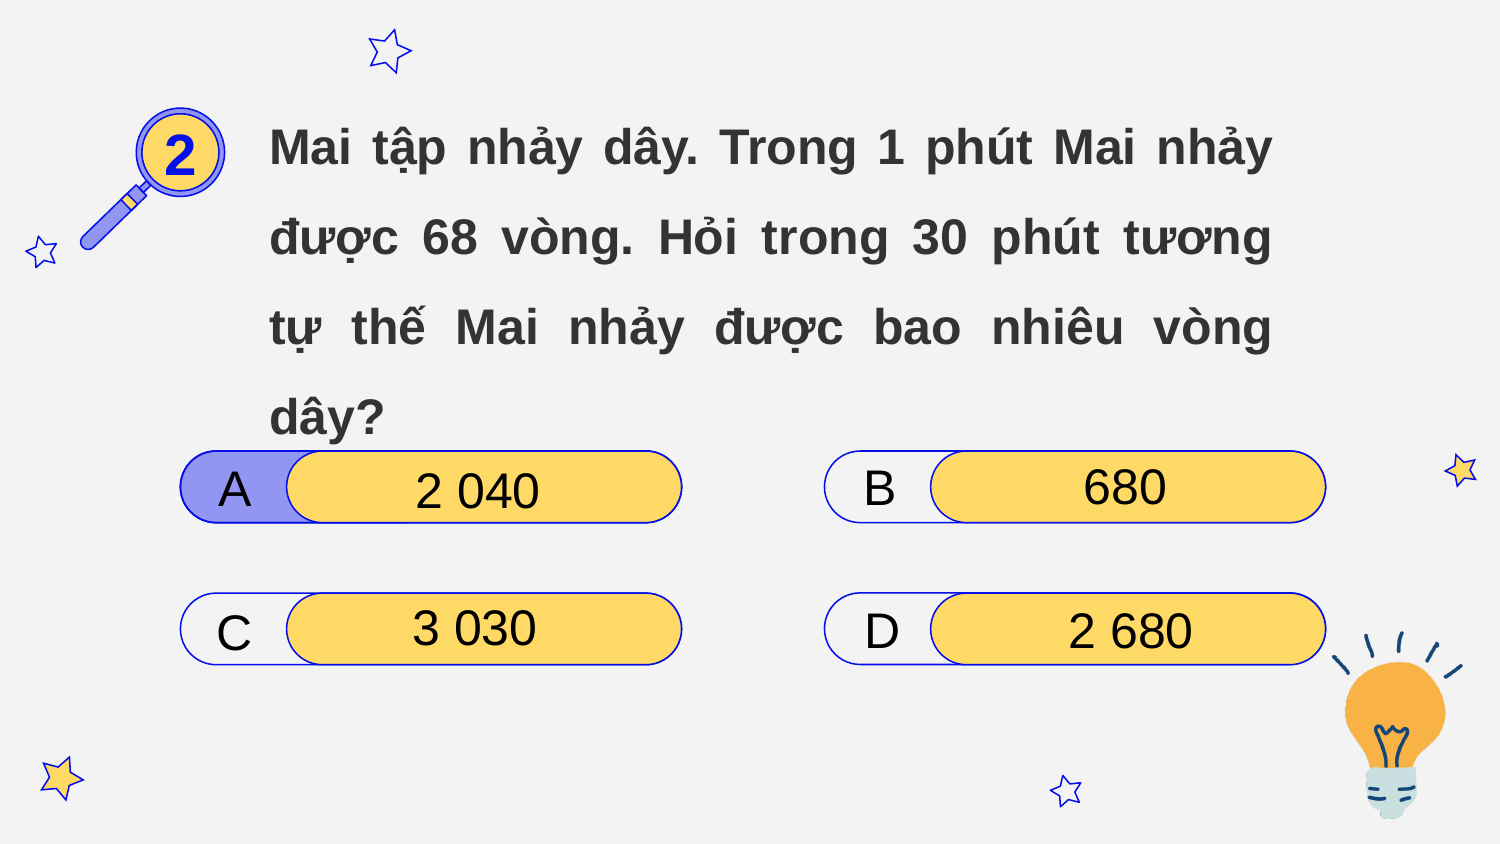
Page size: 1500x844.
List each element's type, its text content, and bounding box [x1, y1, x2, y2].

text_box [824, 594, 850, 663]
text_box [931, 452, 952, 477]
text_box [1305, 596, 1325, 621]
text_box B [848, 448, 931, 524]
text_box [933, 644, 957, 665]
text_box [931, 497, 960, 523]
text_box C [201, 593, 284, 668]
text_box [824, 453, 848, 521]
text_box 680 [952, 446, 1299, 522]
text_box [180, 596, 201, 662]
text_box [56, 108, 238, 229]
text_box [286, 600, 301, 658]
text_box 3 030 [301, 587, 649, 663]
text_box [180, 450, 682, 523]
text_box [1299, 452, 1326, 522]
text_box [933, 592, 957, 613]
text_box Mai tập nhảy dây. Trong 1 phút Mai nhảy được 68 vòng. Hỏi trong 30 phút tương tự thế Mai nhảy được bao nhiêu vòng dây? [254, 77, 1289, 452]
text_box D [850, 591, 933, 666]
text_box 2 680 [957, 591, 1305, 666]
picture [1307, 620, 1472, 821]
text_box [931, 454, 952, 520]
text_box [311, 593, 682, 665]
text_box [933, 594, 957, 664]
text_box [284, 593, 315, 665]
